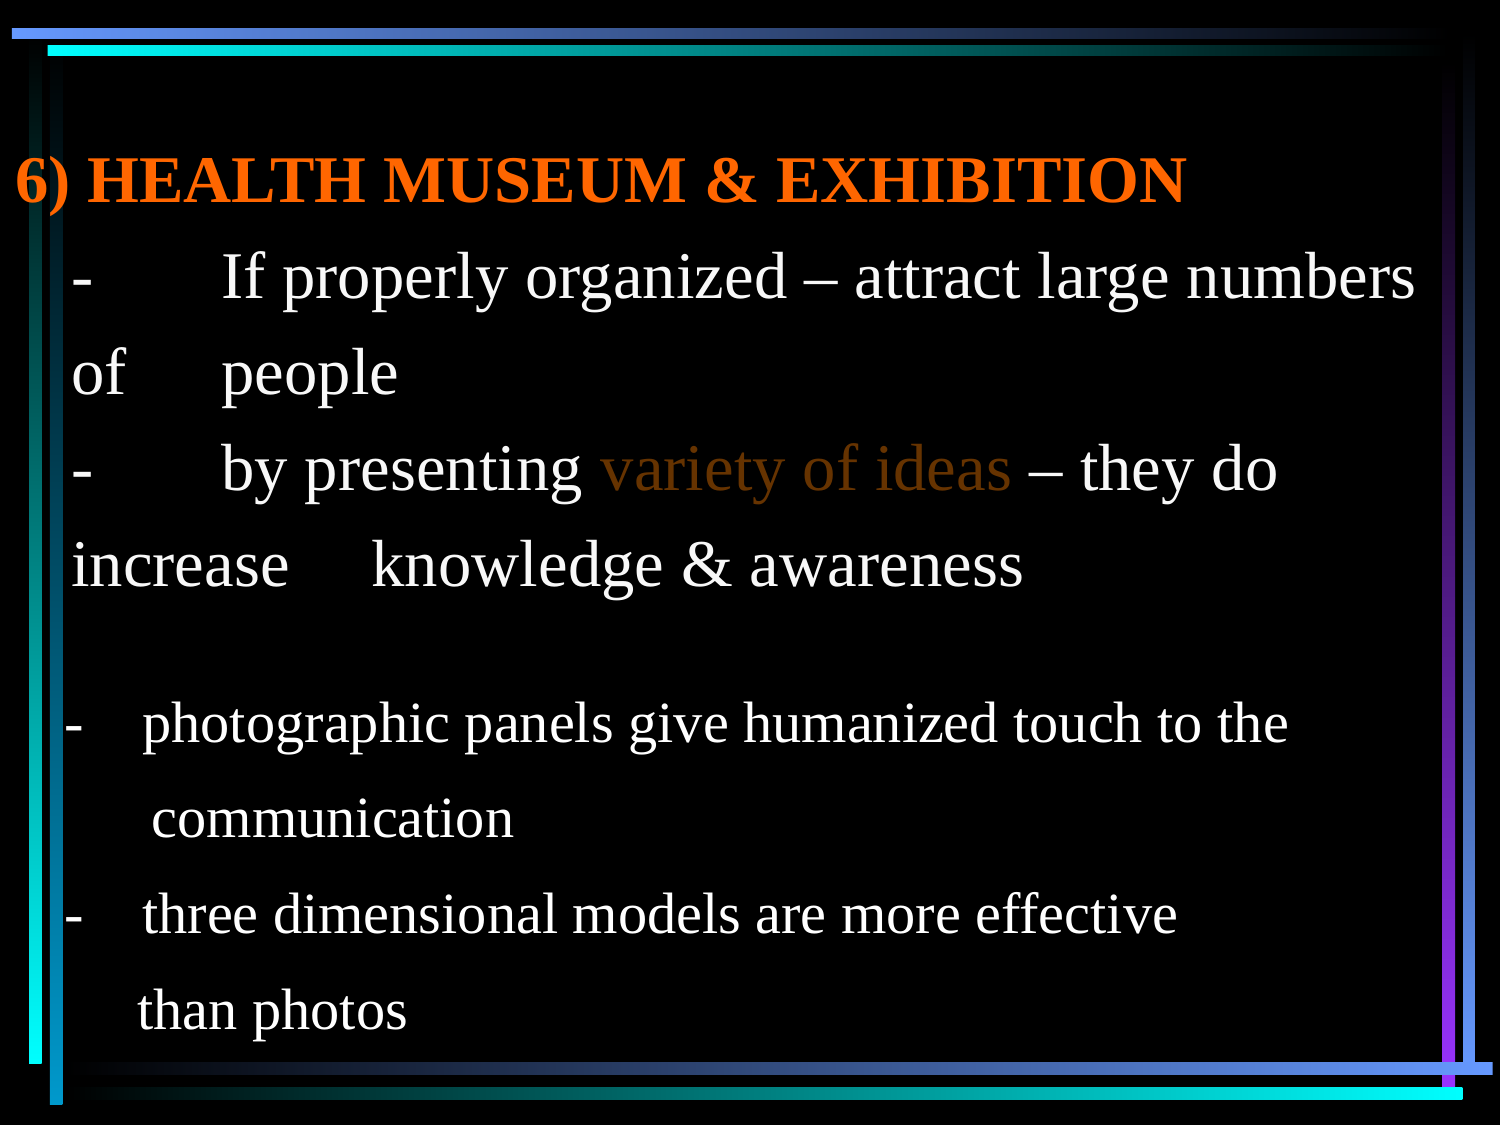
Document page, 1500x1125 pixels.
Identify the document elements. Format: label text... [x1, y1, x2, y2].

text_box - photographic panels give humanized touch to the communication - three dimensional models are more effective than photos [50, 662, 1428, 1049]
list 6) HEALTH MUSEUM & EXHIBITION - If properly organized – attract large numbers of people - by presenting variety of ideas – they do increase knowledge & awareness [0, 112, 1476, 638]
